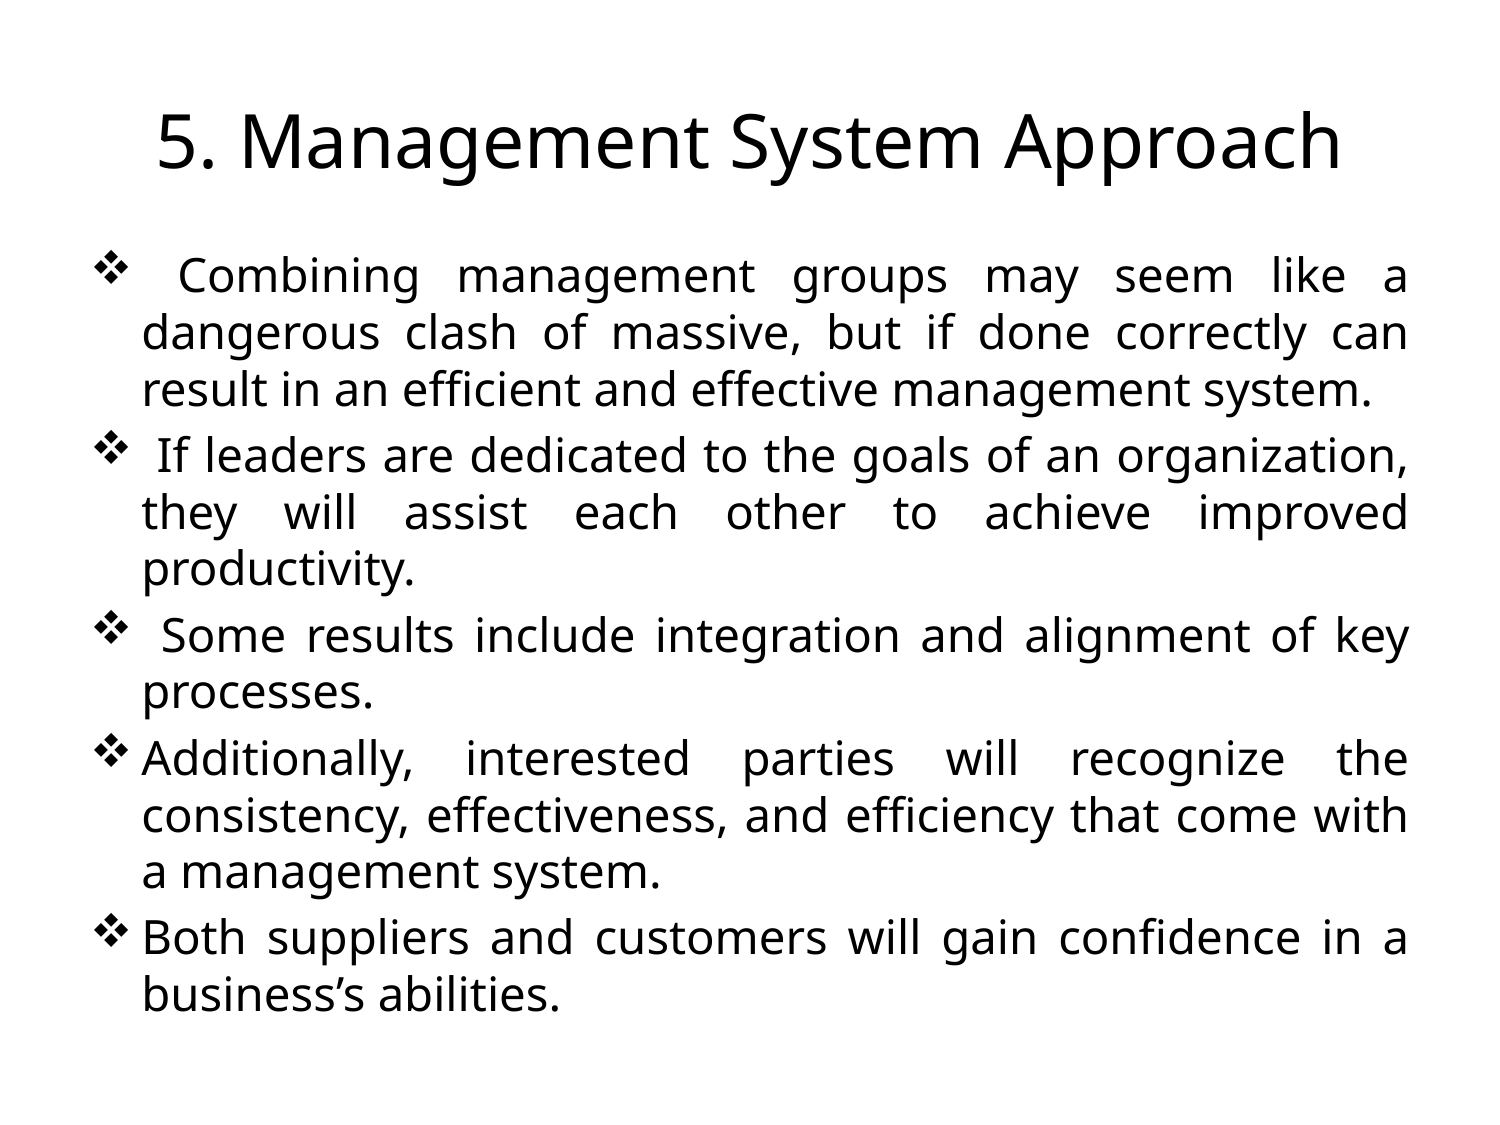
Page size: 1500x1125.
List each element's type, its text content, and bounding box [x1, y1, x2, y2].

title 5. Management System Approach [75, 45, 1425, 233]
list Combining management groups may seem like a dangerous clash of massive, but if done correctly can result in an efficient and effective management system. If leaders are dedicated to the goals of an organization, they will assist each other to achieve improved productivity. Some results include integration and alignment of key processes. Additionally, interested parties will recognize the consistency, effectiveness, and efficiency that come with a management system. Both suppliers and customers will gain confidence in a business’s abilities. [75, 237, 1425, 1038]
